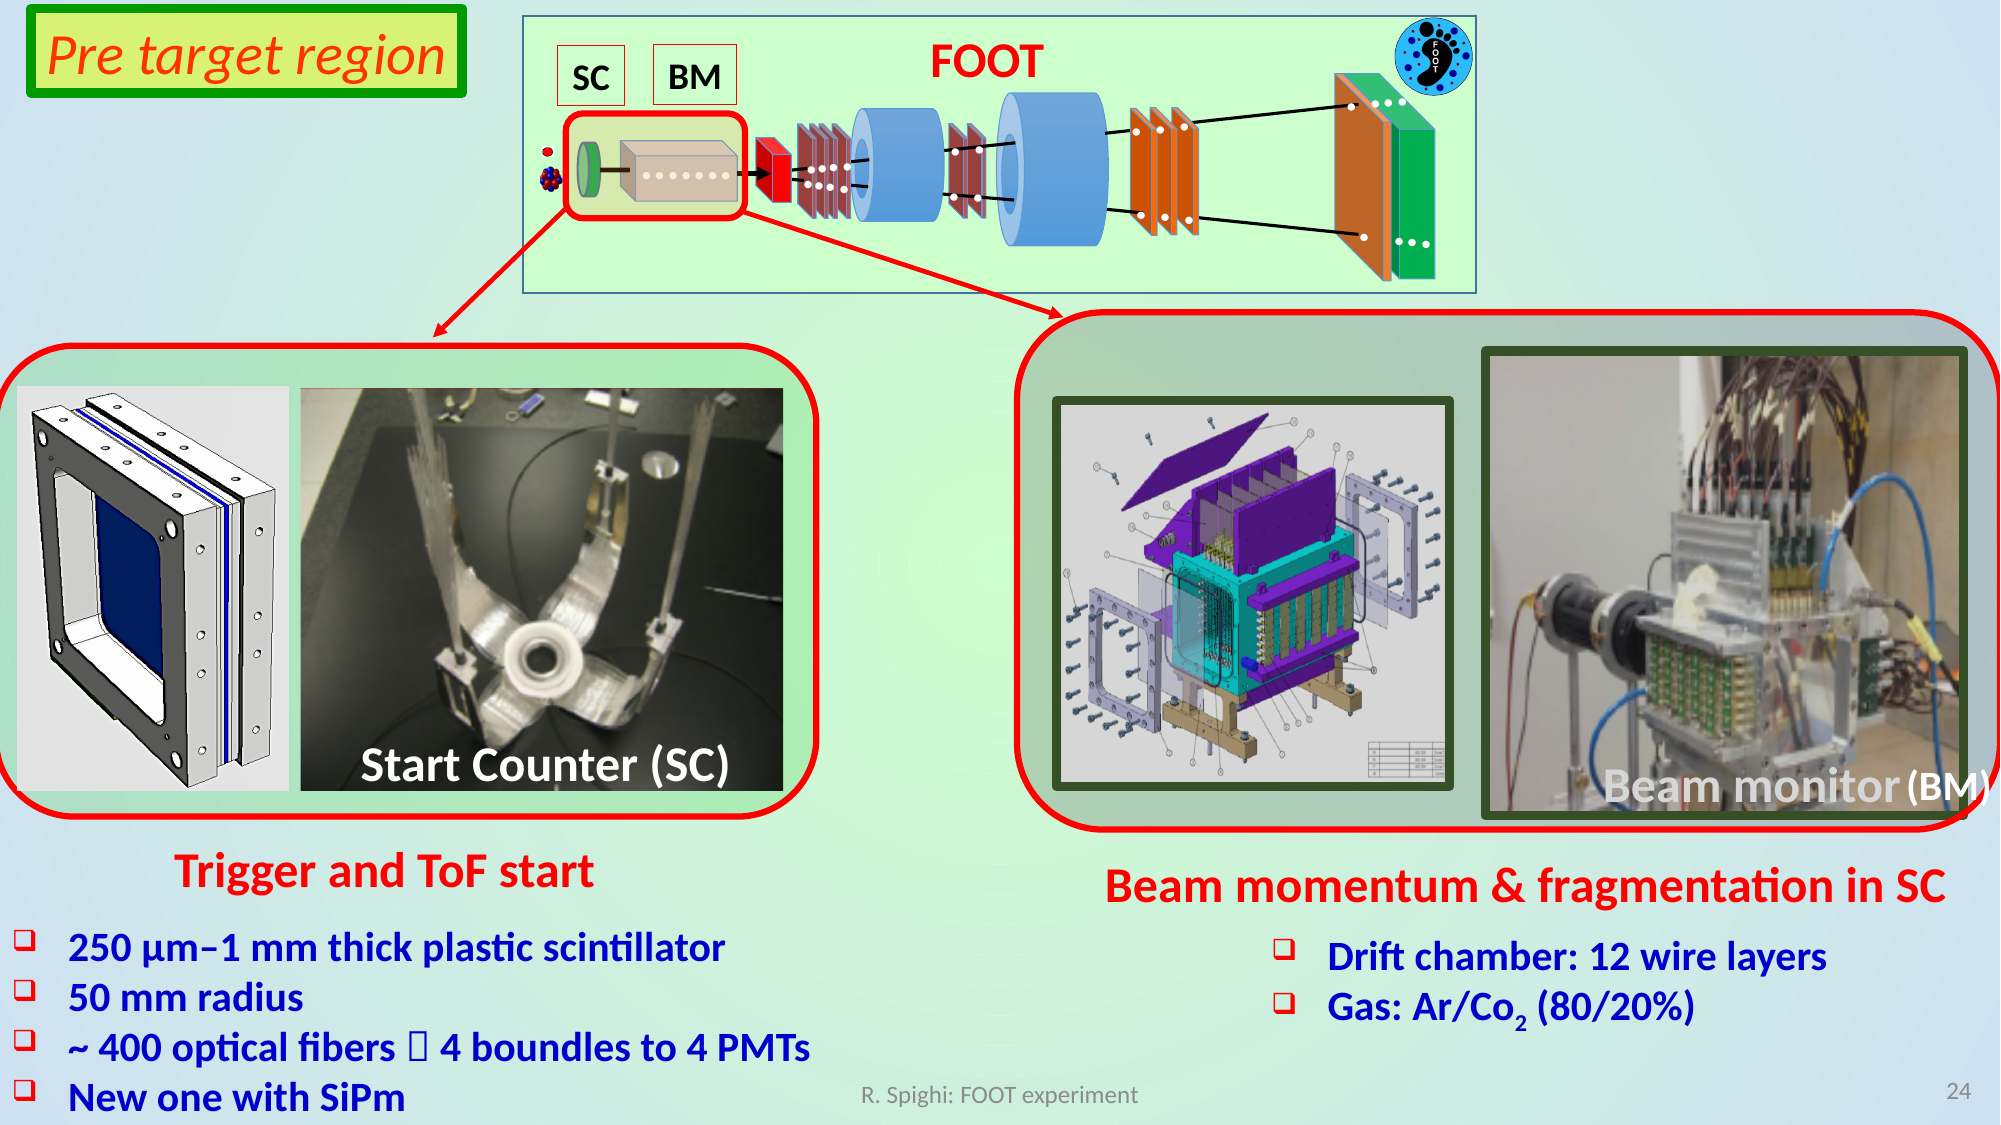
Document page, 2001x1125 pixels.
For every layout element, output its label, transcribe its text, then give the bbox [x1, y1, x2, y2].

text_box [0, 344, 818, 818]
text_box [432, 208, 566, 338]
text_box Drift chamber: 12 wire layers Gas: Ar/Co2 (80/20%) [1256, 921, 1873, 1044]
text_box (BM) [1891, 750, 2000, 816]
footer R. Spighi: FOOT experiment [662, 1064, 1338, 1124]
picture [1061, 404, 1445, 782]
text_box Start Counter (SC) [345, 791, 762, 800]
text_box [523, 15, 1476, 294]
text_box 250 μm–1 mm thick plastic scintillator 50 mm radius ~ 400 optical fibers  4 boundles to 4 PMTs New one with SiPm [0, 912, 1140, 1125]
picture [1393, 16, 1474, 97]
text_box Trigger and ToF start [159, 830, 623, 906]
text_box Pre target region [31, 8, 462, 94]
picture [300, 388, 784, 791]
text_box [1015, 311, 2000, 831]
text_box Beam momentum & fragmentation in SC [1090, 845, 1990, 920]
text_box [743, 211, 1064, 318]
picture [1489, 355, 1959, 811]
slide_number 24 [1536, 1059, 1987, 1120]
picture [17, 386, 289, 791]
